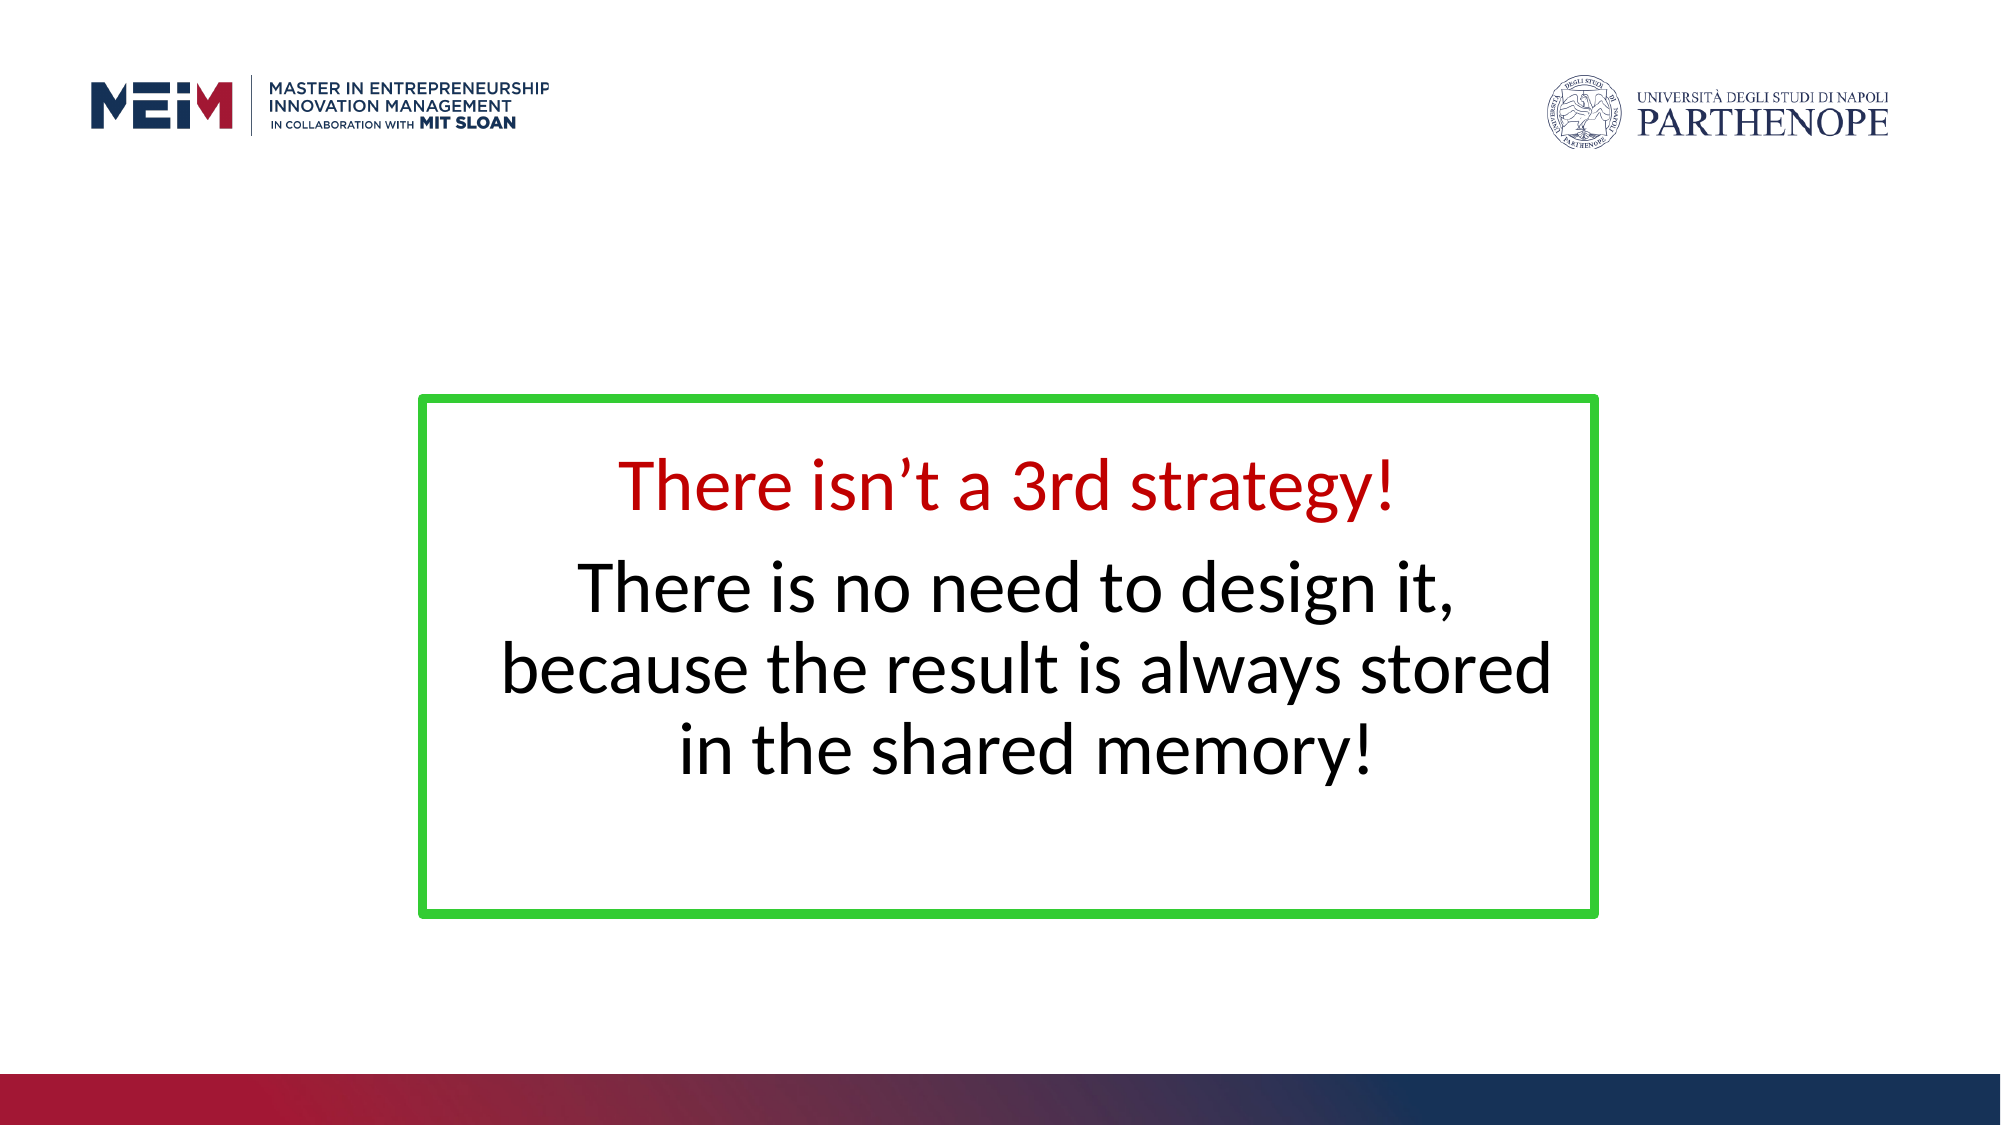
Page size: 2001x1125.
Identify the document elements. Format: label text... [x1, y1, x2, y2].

text_box There isn’t a 3rd strategy! There is no need to design it, because the result is always stored in the shared memory! [422, 398, 1595, 914]
picture [0, 1074, 2001, 1125]
